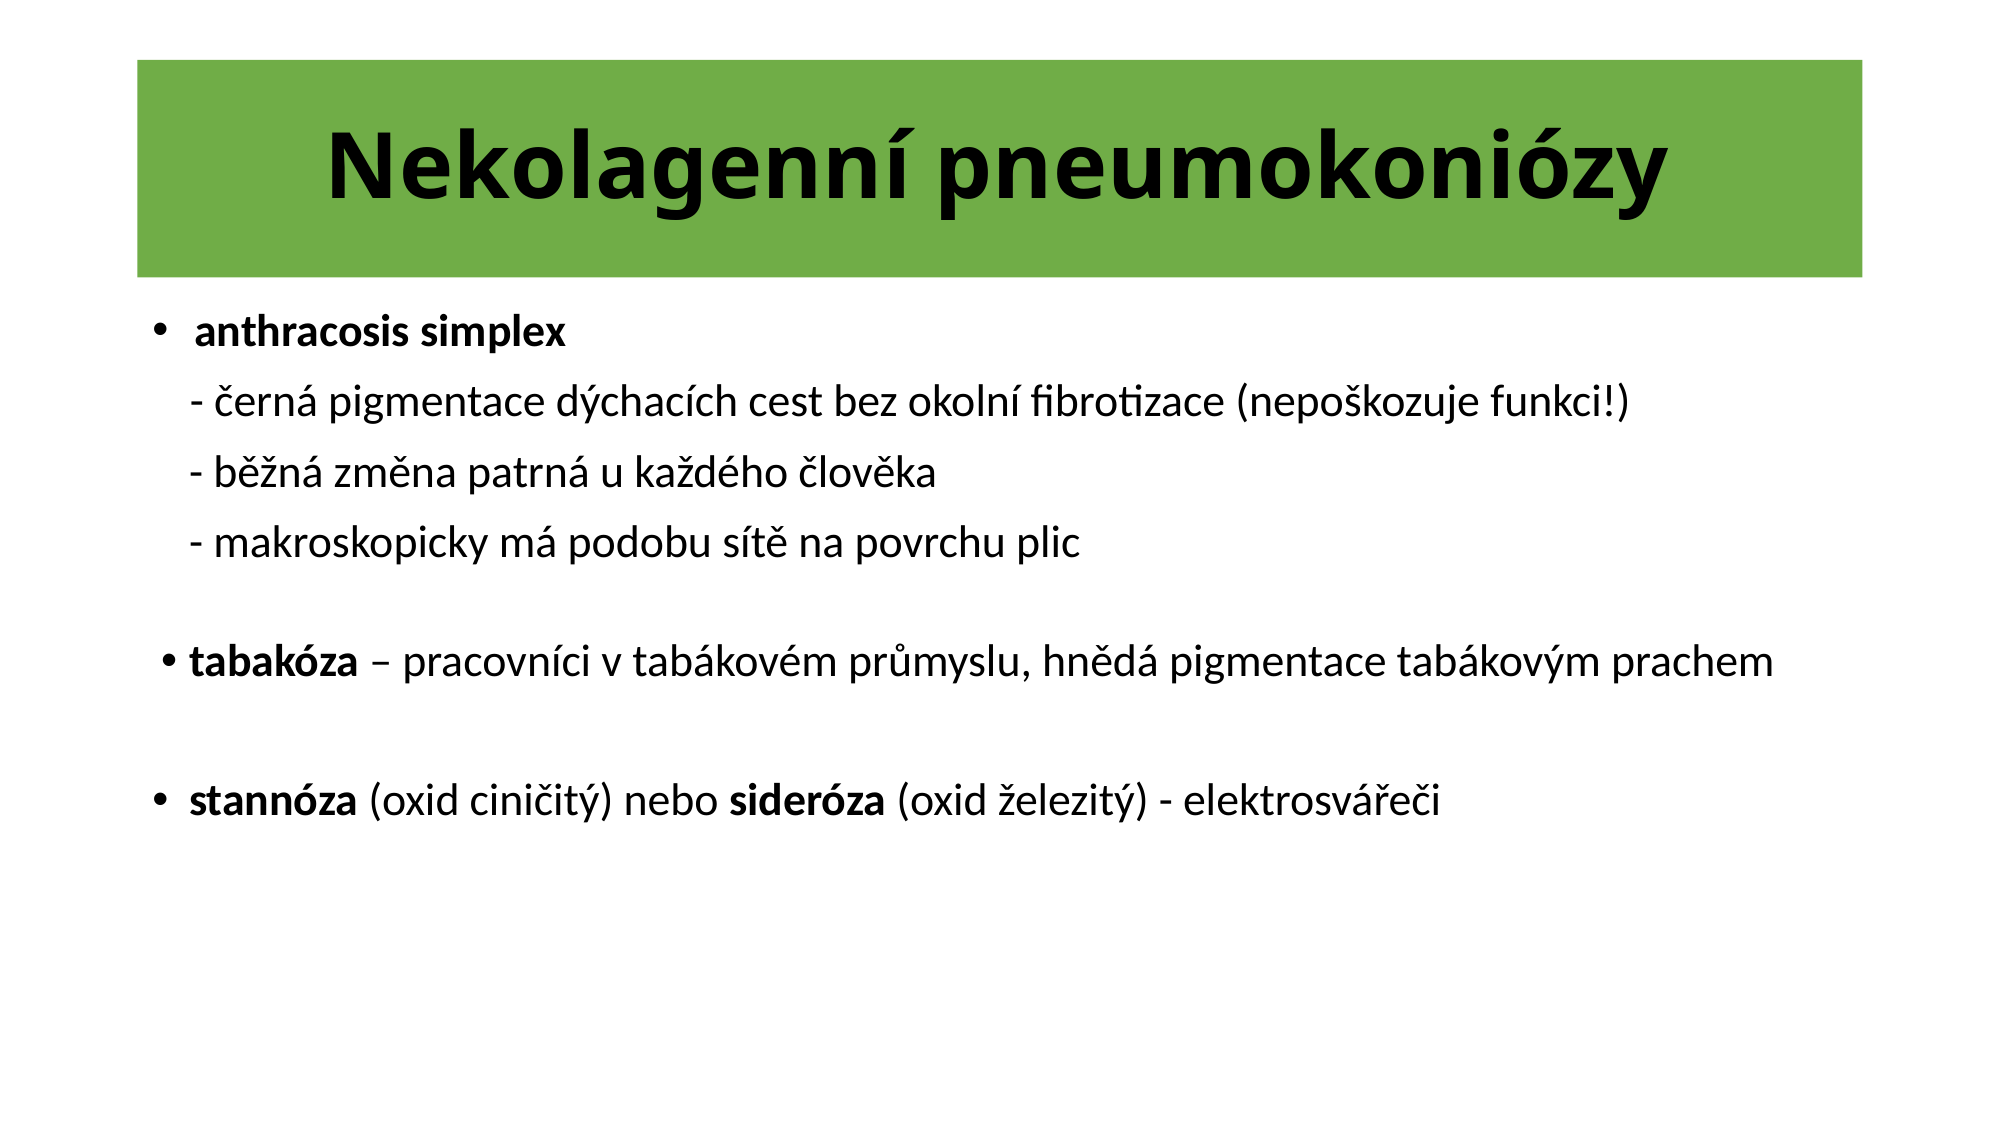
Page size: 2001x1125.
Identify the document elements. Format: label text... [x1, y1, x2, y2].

title Nekolagenní pneumokoniózy [137, 59, 1863, 278]
list anthracosis simplex - černá pigmentace dýchacích cest bez okolní fibrotizace (nepoškozuje funkci!) - běžná změna patrná u každého člověka - makroskopicky má podobu sítě na povrchu plic tabakóza – pracovníci v tabákovém průmyslu, hnědá pigmentace tabákovým prachem stannóza (oxid ciničitý) nebo sideróza (oxid železitý) - elektrosvářeči [137, 299, 1863, 1014]
